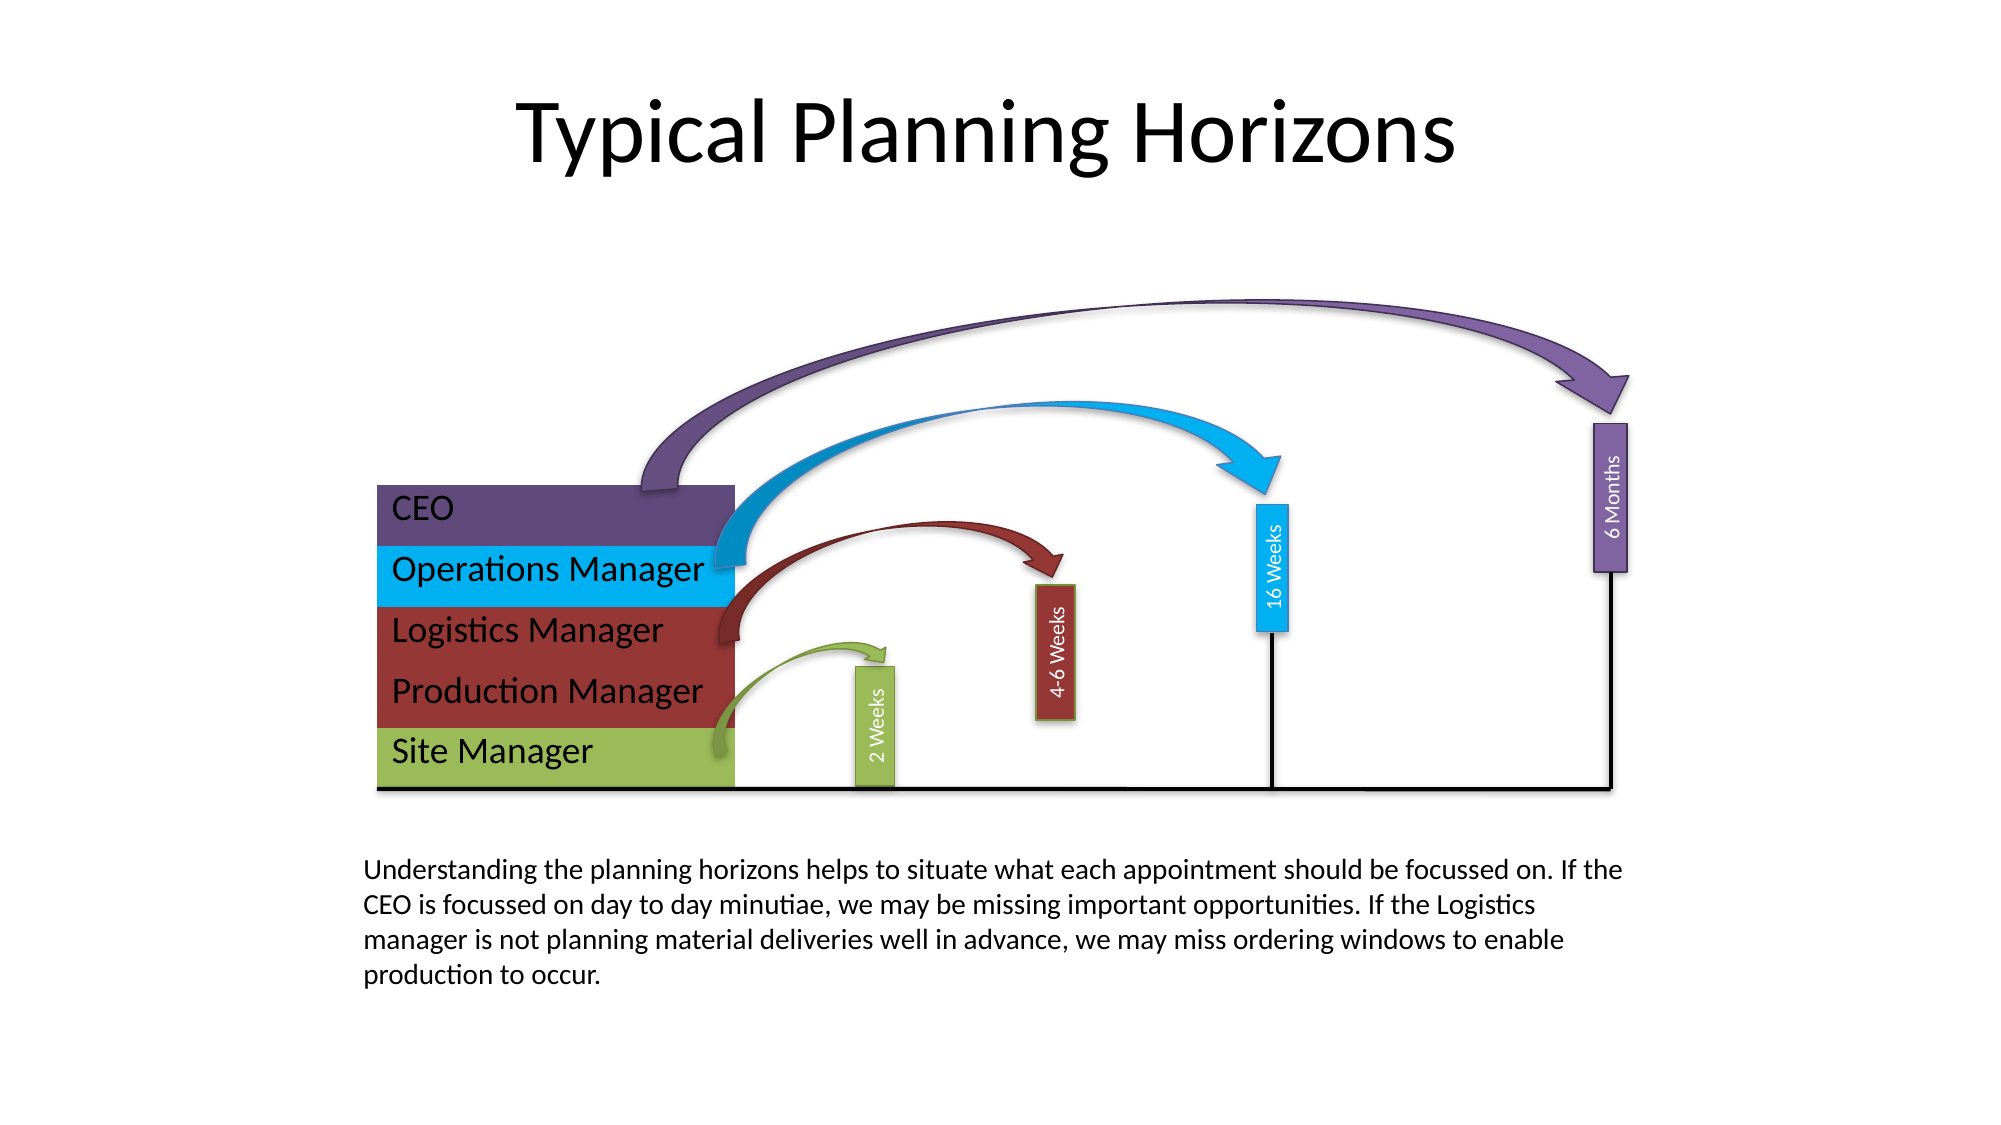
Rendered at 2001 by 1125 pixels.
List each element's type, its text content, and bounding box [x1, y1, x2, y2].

text_box 6 Months [1593, 423, 1628, 573]
text_box [640, 299, 1630, 493]
table_cell Production Manager [377, 668, 735, 728]
table_cell Operations Manager [377, 546, 735, 607]
table_cell Site Manager [377, 728, 735, 786]
text_box Typical Planning Horizons [404, 62, 1570, 188]
text_box Understanding the planning horizons helps to situate what each appointment should be focussed on. If the CEO is focussed on day to day minutiae, we may be missing important opportunities. If the Logistics manager is not planning material deliveries well in advance, we may miss ordering windows to enable production to occur. [348, 843, 1647, 998]
text_box 16 Weeks [1256, 504, 1289, 632]
text_box 2 Weeks [855, 666, 895, 785]
text_box [718, 521, 1064, 645]
table_header CEO [377, 485, 735, 546]
table_cell Logistics Manager [377, 607, 735, 668]
text_box [714, 400, 1282, 570]
text_box 4-6 Weeks [1035, 584, 1076, 721]
text_box [712, 641, 887, 758]
